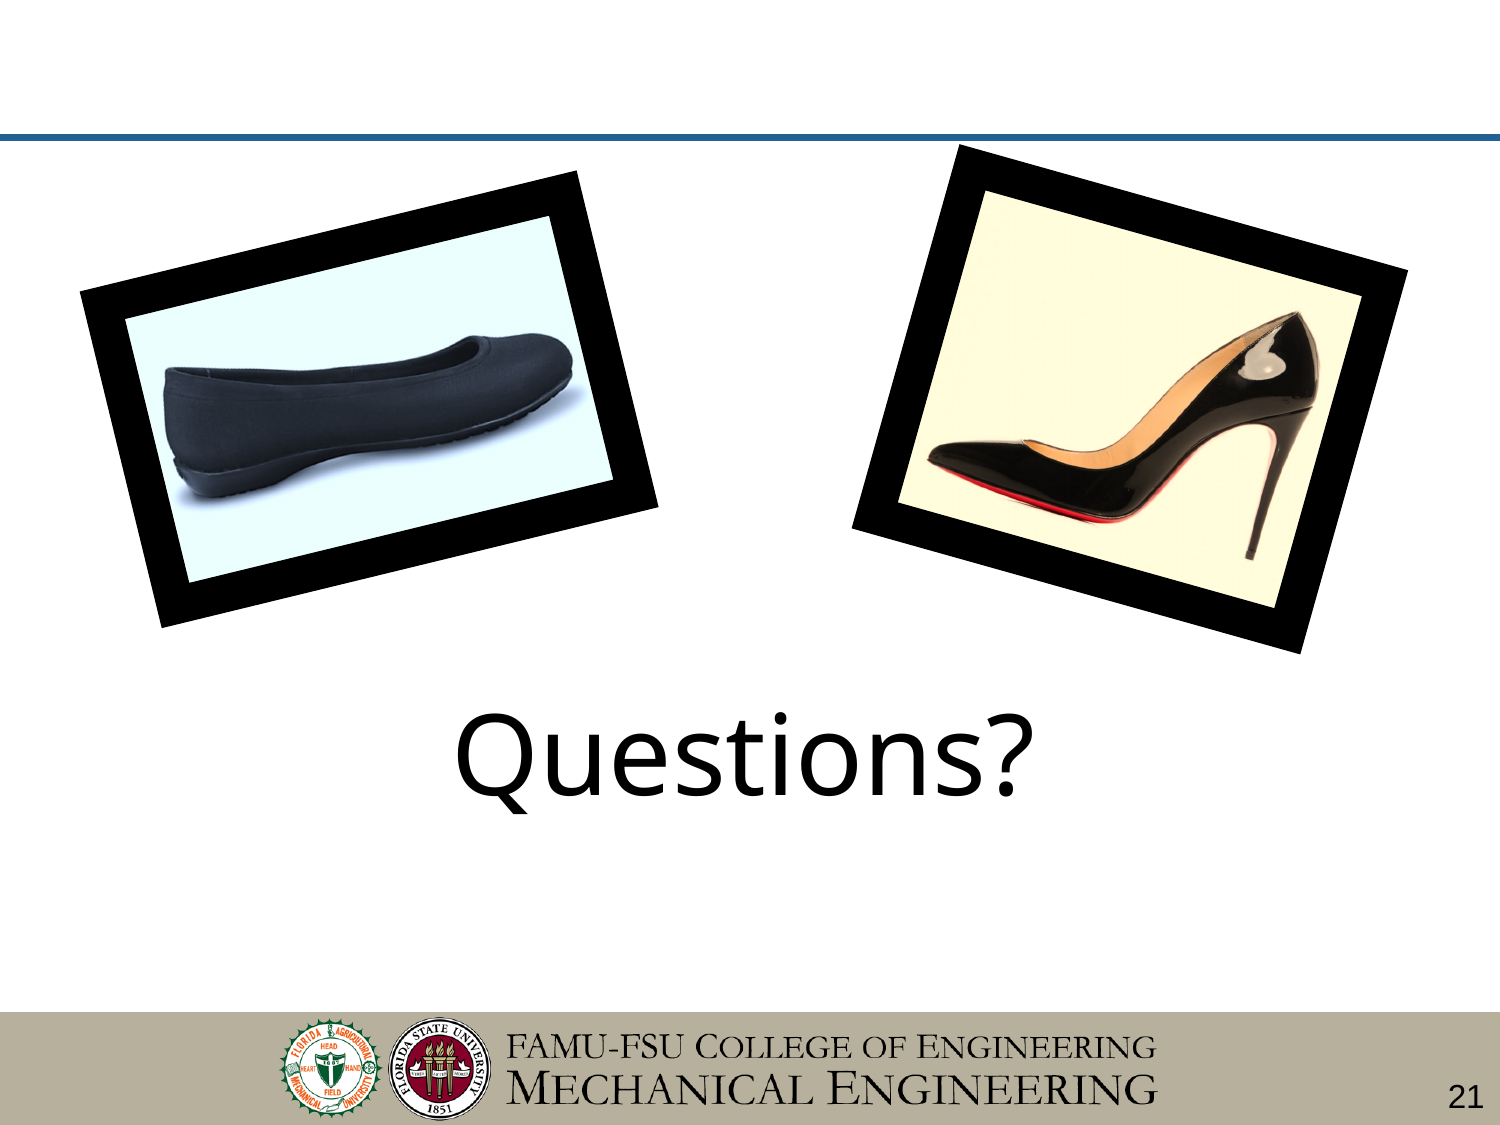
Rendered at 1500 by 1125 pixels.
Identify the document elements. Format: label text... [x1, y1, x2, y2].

text_box Questions? [62, 608, 1425, 807]
picture [0, 1012, 1500, 1125]
picture [126, 216, 612, 582]
picture [899, 191, 1361, 607]
